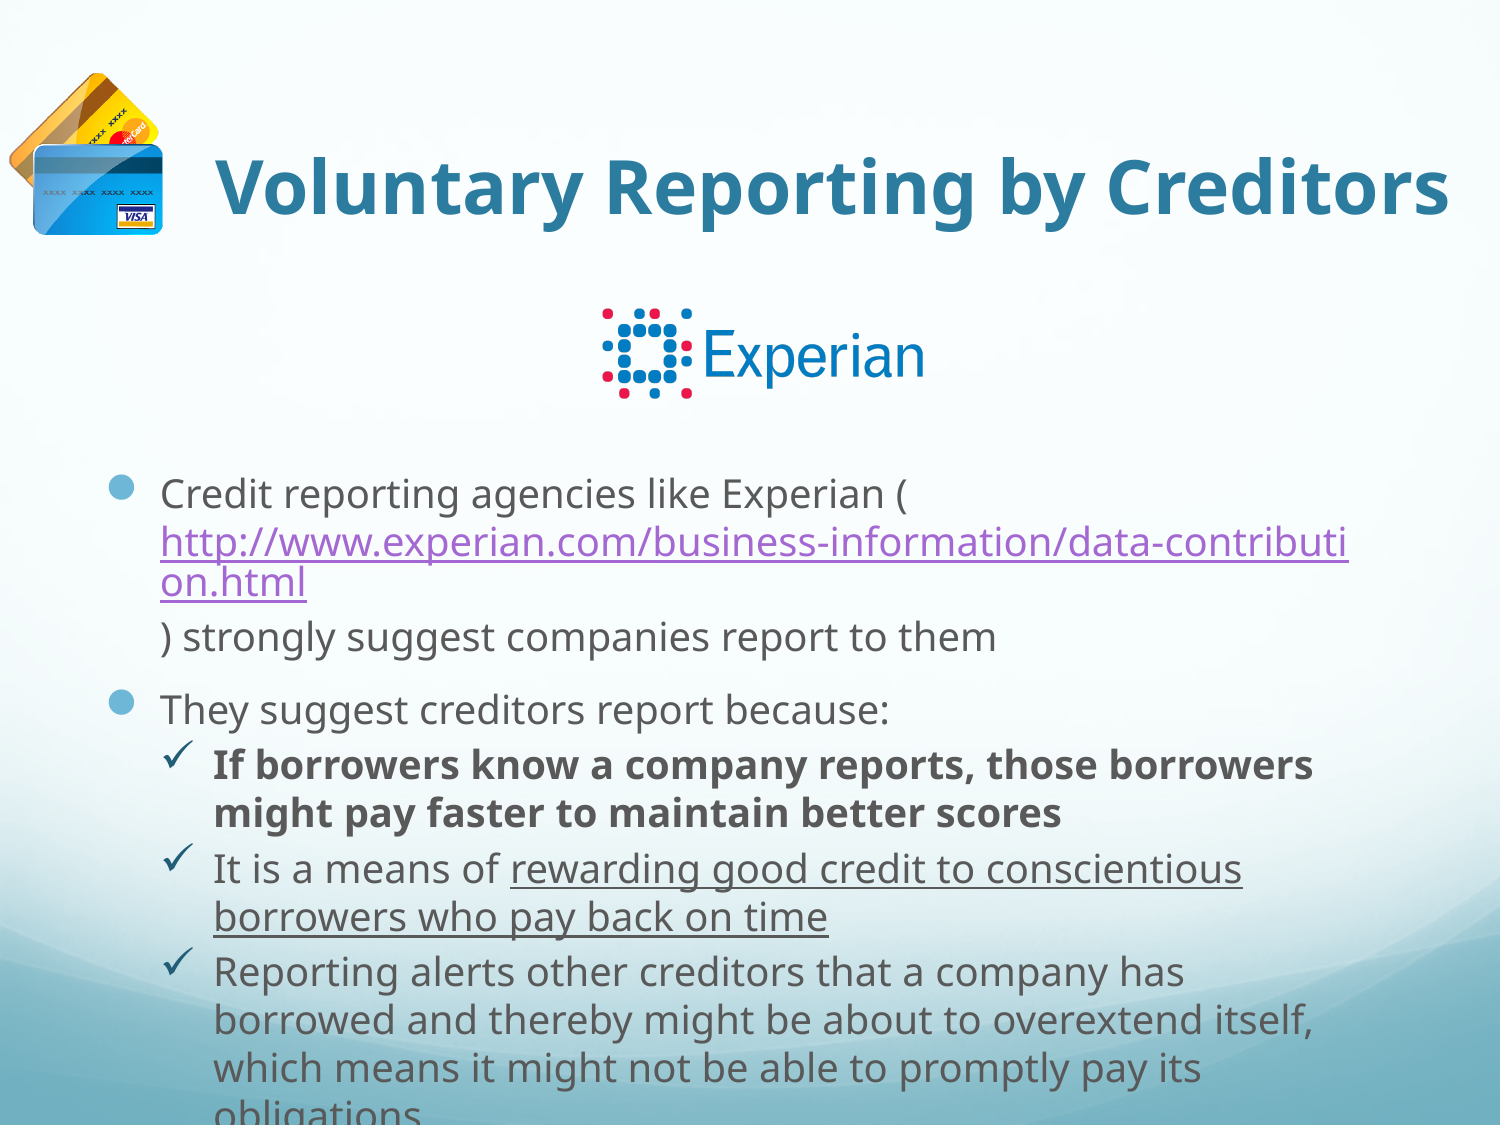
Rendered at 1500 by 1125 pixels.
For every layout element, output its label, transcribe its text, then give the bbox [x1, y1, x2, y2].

picture [6, 69, 174, 238]
title Voluntary Reporting by Creditors [200, 70, 1500, 237]
picture [599, 306, 926, 401]
list Credit reporting agencies like Experian (http://www.experian.com/business-information/data-contribution.html) strongly suggest companies report to them They suggest creditors report because: If borrowers know a company reports, those borrowers might pay faster to maintain better scores It is a means of rewarding good credit to conscientious borrowers who pay back on time Reporting alerts other creditors that a company has borrowed and thereby might be about to overextend itself, which means it might not be able to promptly pay its obligations [90, 461, 1388, 1113]
